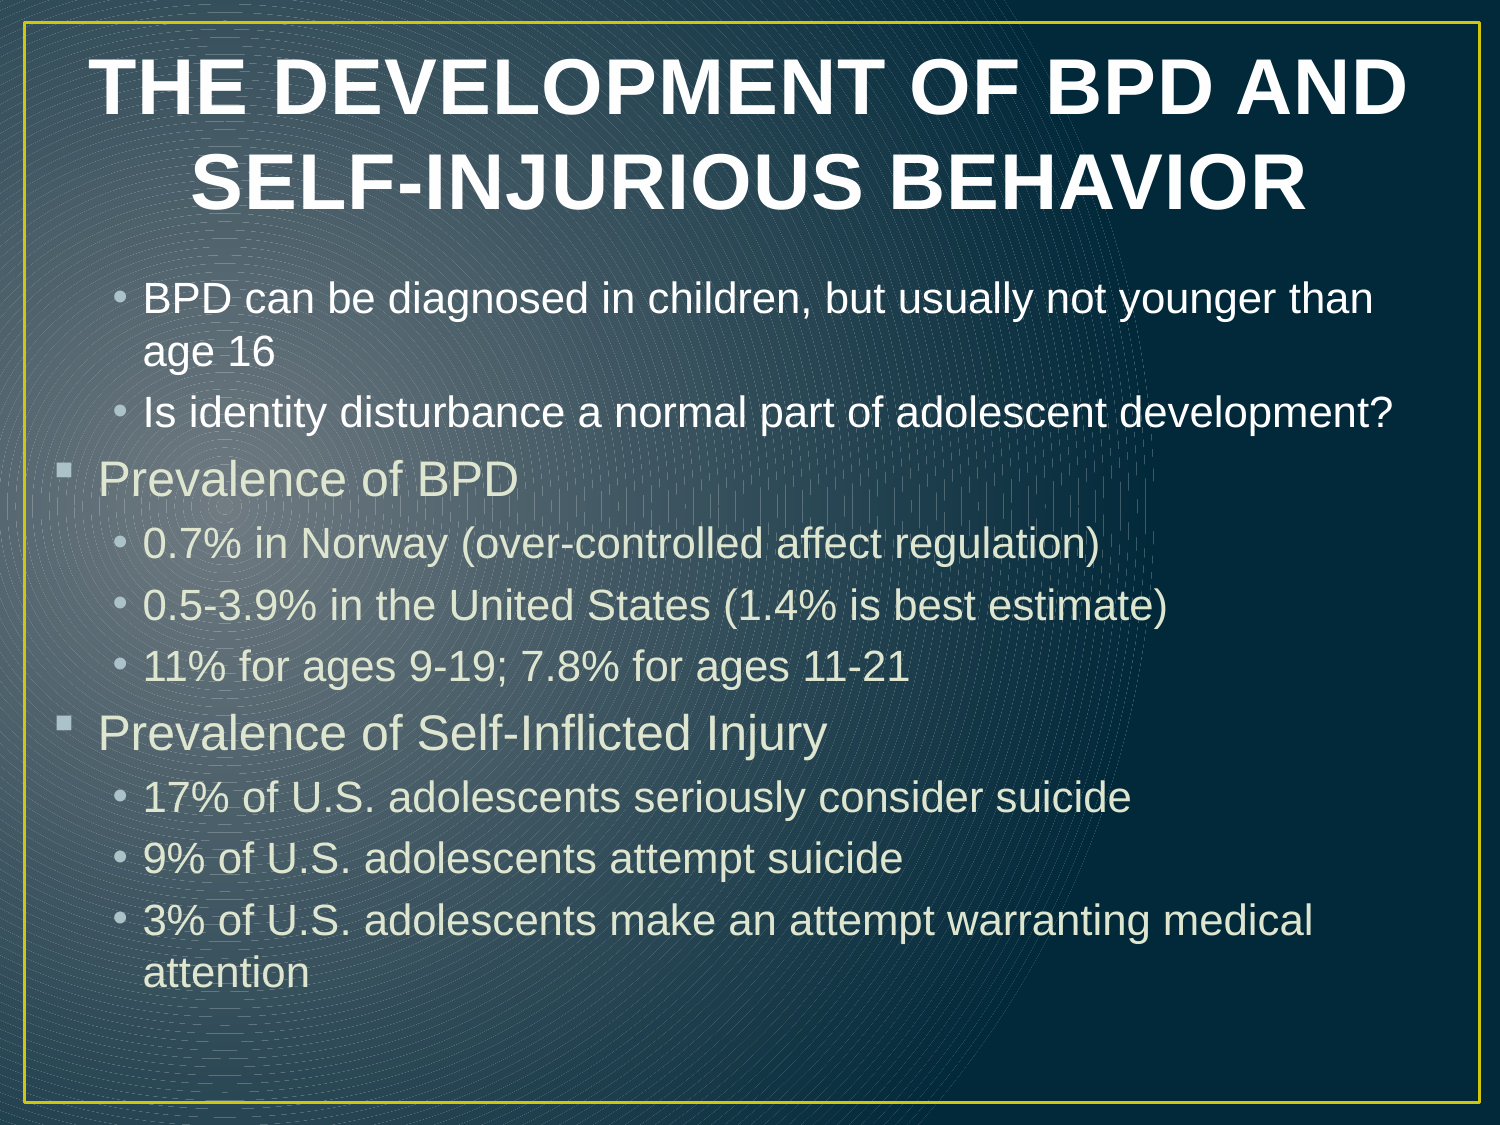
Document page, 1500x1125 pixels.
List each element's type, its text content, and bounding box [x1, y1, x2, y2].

title The Development of BPD and Self-Injurious Behavior [24, 45, 1475, 233]
list BPD can be diagnosed in children, but usually not younger than age 16 Is identity disturbance a normal part of adolescent development? Prevalence of BPD 0.7% in Norway (over-controlled affect regulation) 0.5-3.9% in the United States (1.4% is best estimate) 11% for ages 9-19; 7.8% for ages 11-21 Prevalence of Self-Inflicted Injury 17% of U.S. adolescents seriously consider suicide 9% of U.S. adolescents attempt suicide 3% of U.S. adolescents make an attempt warranting medical attention [37, 262, 1463, 1125]
